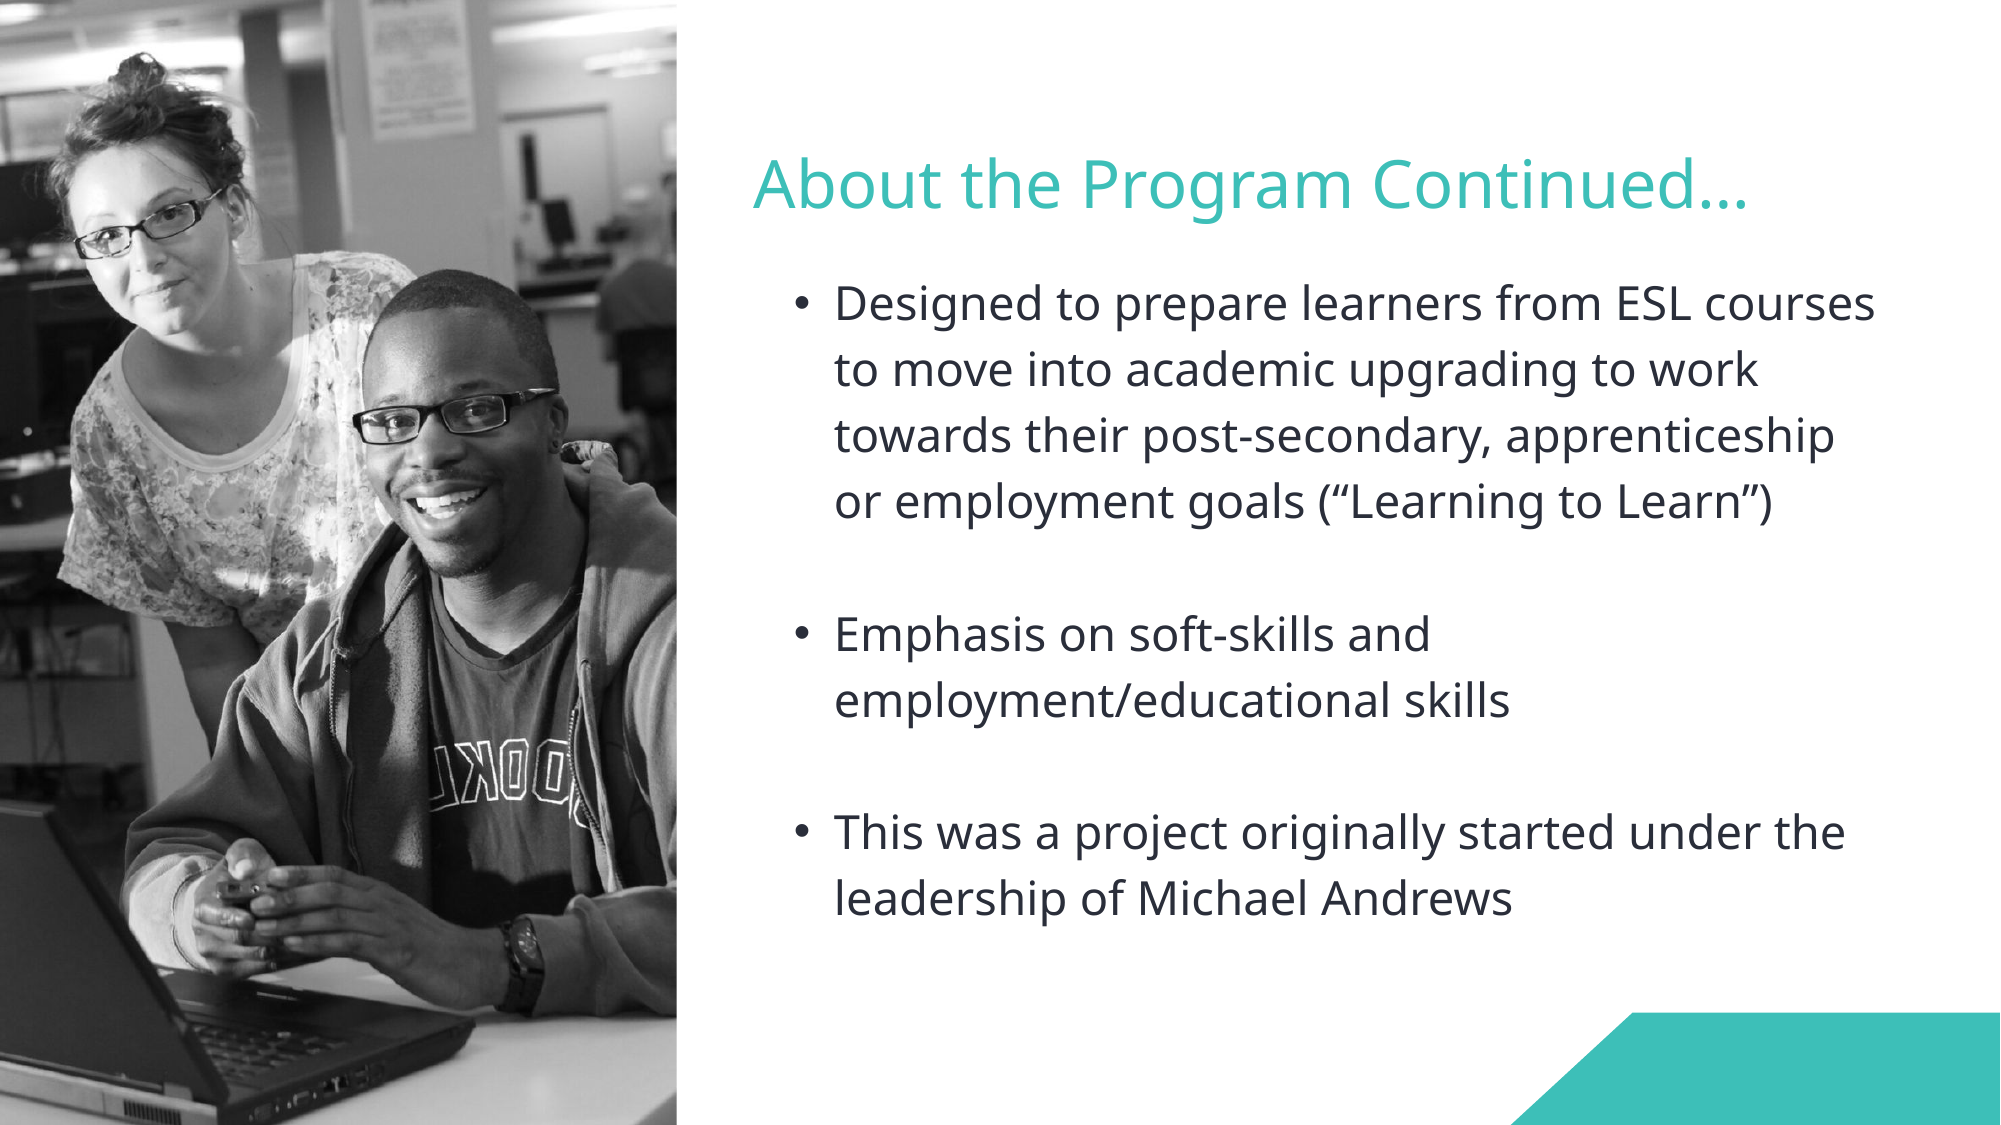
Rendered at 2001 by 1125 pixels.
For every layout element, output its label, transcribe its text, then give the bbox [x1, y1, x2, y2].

text_box Designed to prepare learners from ESL courses to move into academic upgrading to work towards their post-secondary, apprenticeship or employment goals (“Learning to Learn”) Emphasis on soft-skills and employment/educational skills This was a project originally started under the leadership of Michael Andrews [753, 263, 1888, 1058]
text_box About the Program Continued… [753, 80, 1888, 222]
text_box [1510, 1012, 2000, 1125]
text_box [0, 0, 677, 1125]
